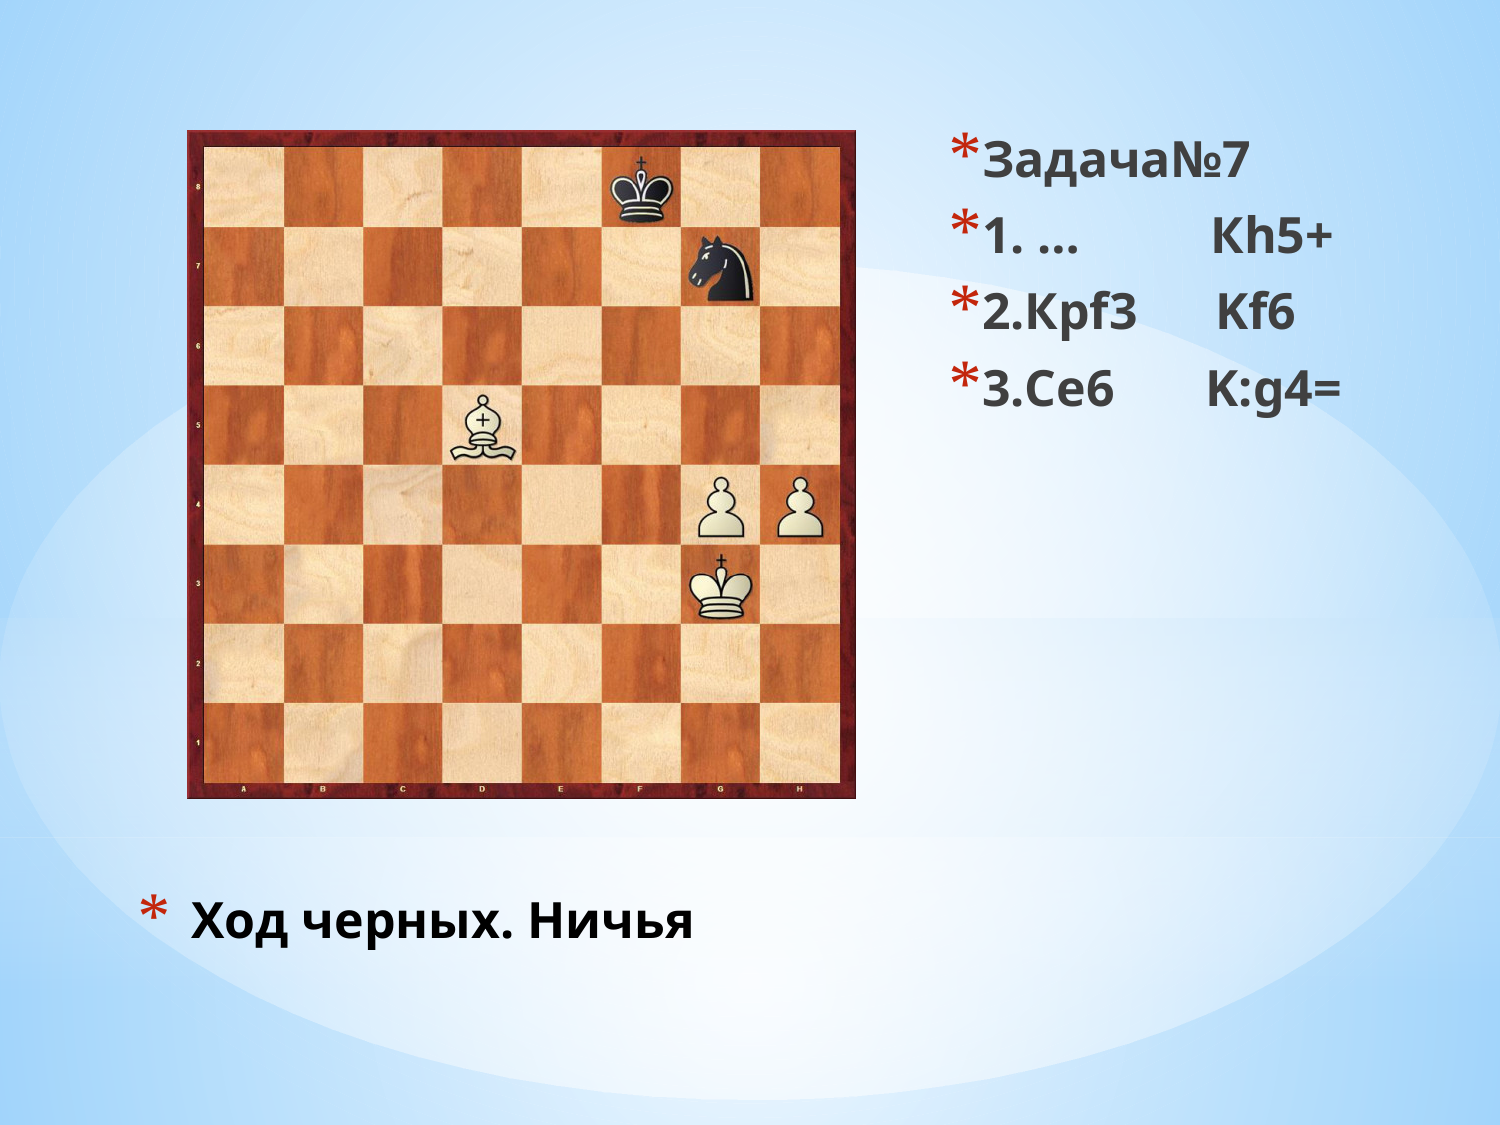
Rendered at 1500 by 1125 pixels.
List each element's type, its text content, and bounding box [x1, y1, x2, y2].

list Задача№7 1. … Кh5+ 2.Крf3 Kf6 3.Ce6 K:g4= [927, 120, 1459, 835]
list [187, 130, 856, 799]
title Ход черных. Ничья [123, 881, 821, 1012]
